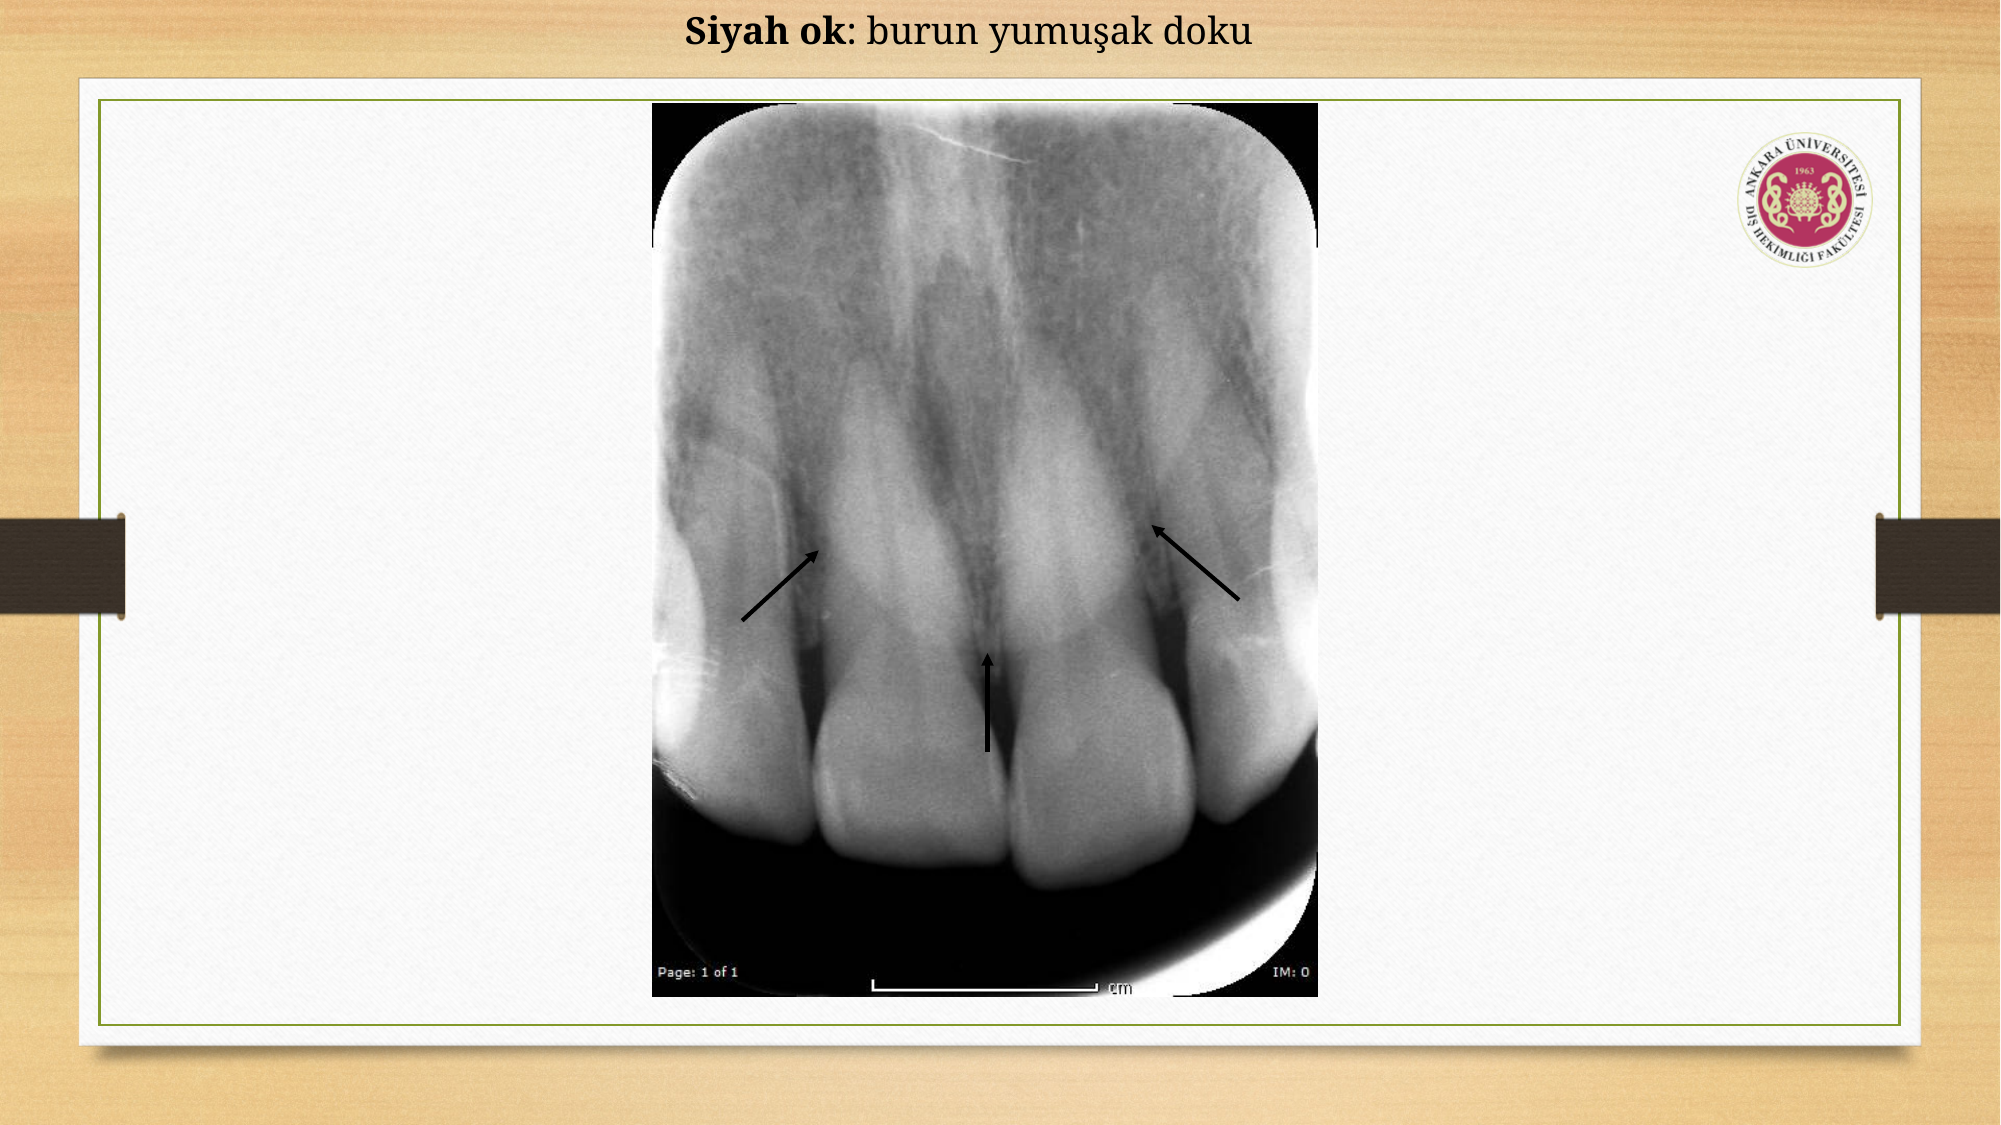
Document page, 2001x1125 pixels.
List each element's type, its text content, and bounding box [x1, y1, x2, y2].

picture [0, 0, 2001, 1125]
text_box Siyah ok: burun yumuşak doku [514, 0, 1425, 105]
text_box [1151, 524, 1240, 601]
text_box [741, 550, 819, 621]
